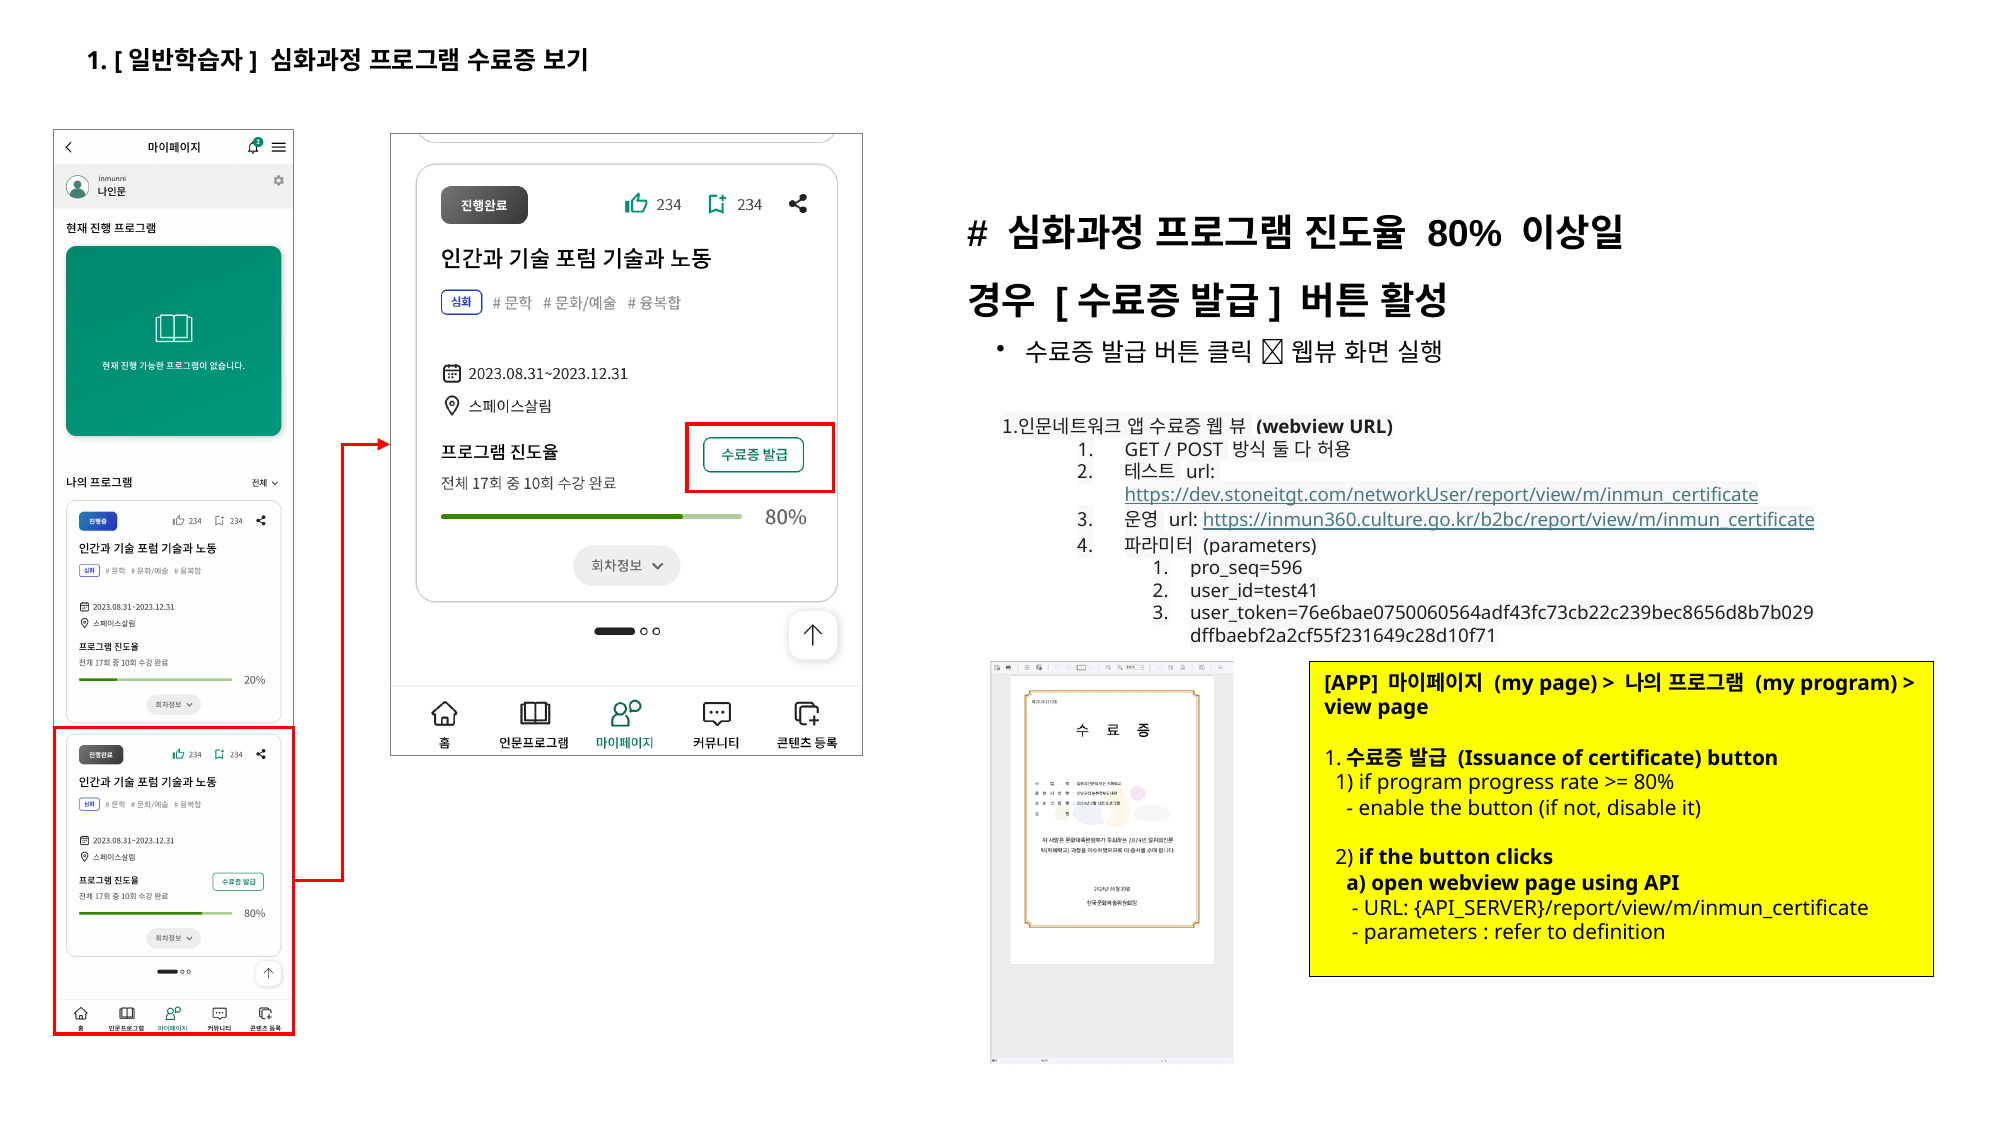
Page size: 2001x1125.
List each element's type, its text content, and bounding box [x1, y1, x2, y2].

picture [389, 132, 864, 756]
text_box [APP] 마이페이지 (my page) > 나의 프로그램 (my program) > view page 1.수료증 발급 (Issuance of certificate) button 1) if program progress rate >= 80% - enable the button (if not, disable it) 2) if the button clicks a) open webview page using API - URL: {API_SERVER}/report/view/m/inmun_certificate - parameters : refer to definition [1309, 661, 1934, 977]
picture [52, 128, 294, 1035]
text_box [292, 443, 391, 882]
picture [987, 661, 1241, 1067]
text_box 인문네트워크 앱 수료증 웹 뷰 (webview URL) GET / POST 방식 둘 다 허용 테스트 url: https://dev.stoneitgt.com/networkUser/report/view/m/inmun_certificate 운영 url: https://inmun360.culture.go.kr/b2bc/report/view/m/inmun_certificate 파라미터 (parameters) pro_seq=596 user_id=test41 user_token=76e6bae0750060564adf43fc73cb22c239bec8656d8b7b029dffbaebf2a2cf55f231649c28d10f71 [987, 407, 1839, 654]
text_box 1. [일반학습자] 심화과정 프로그램 수료증 보기 [71, 37, 606, 82]
text_box # 심화과정 프로그램 진도율 80% 이상일 경우 [수료증 발급] 버튼 활성 수료증 발급 버튼 클릭  웹뷰 화면 실행 [952, 179, 1668, 375]
